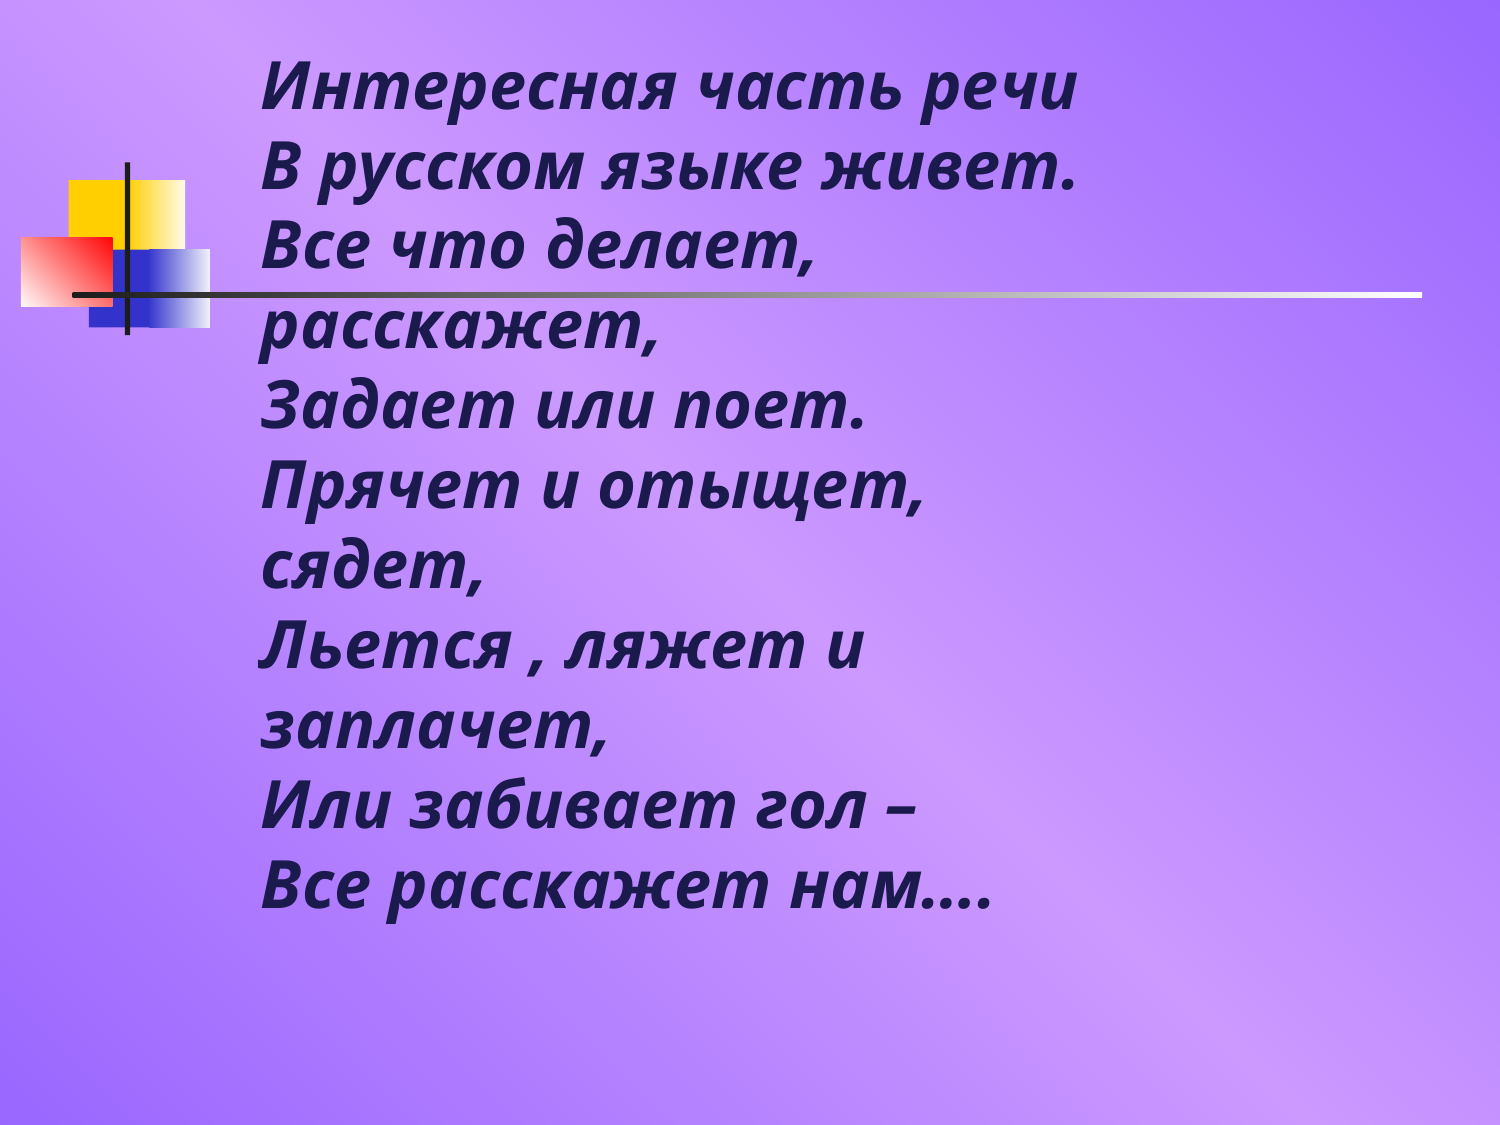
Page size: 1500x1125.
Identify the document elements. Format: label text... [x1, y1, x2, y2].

text_box Интересная часть речи В русском языке живет. Все что делает, расскажет, Задает или поет. Прячет и отыщет, сядет, Льется , ляжет и заплачет, Или забивает гол – Все расскажет нам…. [246, 35, 1161, 1010]
